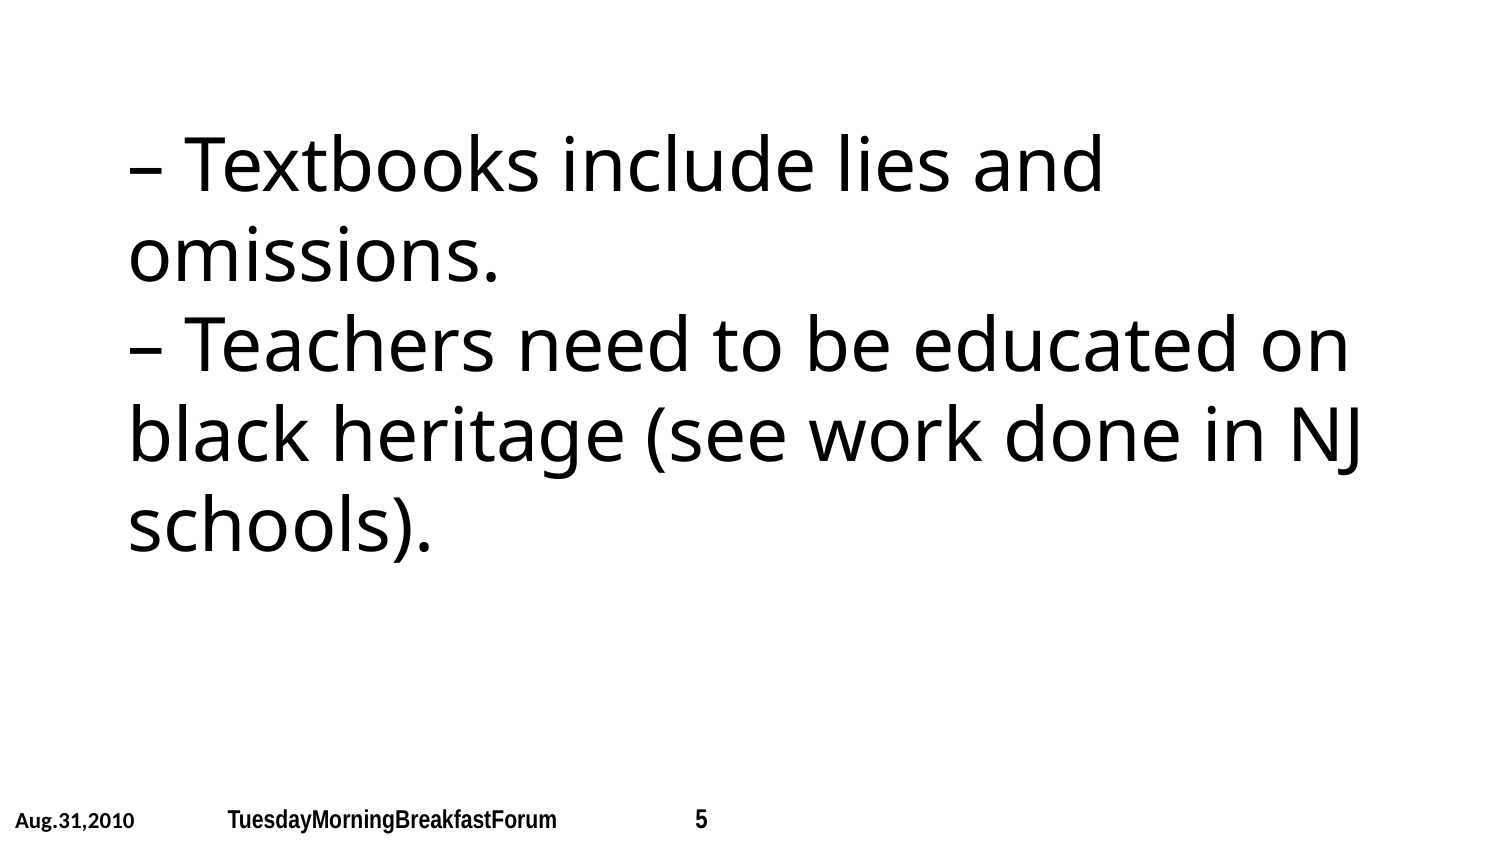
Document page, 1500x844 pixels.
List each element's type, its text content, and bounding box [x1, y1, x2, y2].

subtitle Aug.31,2010 TuesdayMorningBreakfastForum 5 [0, 784, 1500, 844]
title – Textbooks include lies and omissions. – Teachers need to be educated on black heritage (see work done in NJ schools). [112, 109, 1388, 784]
